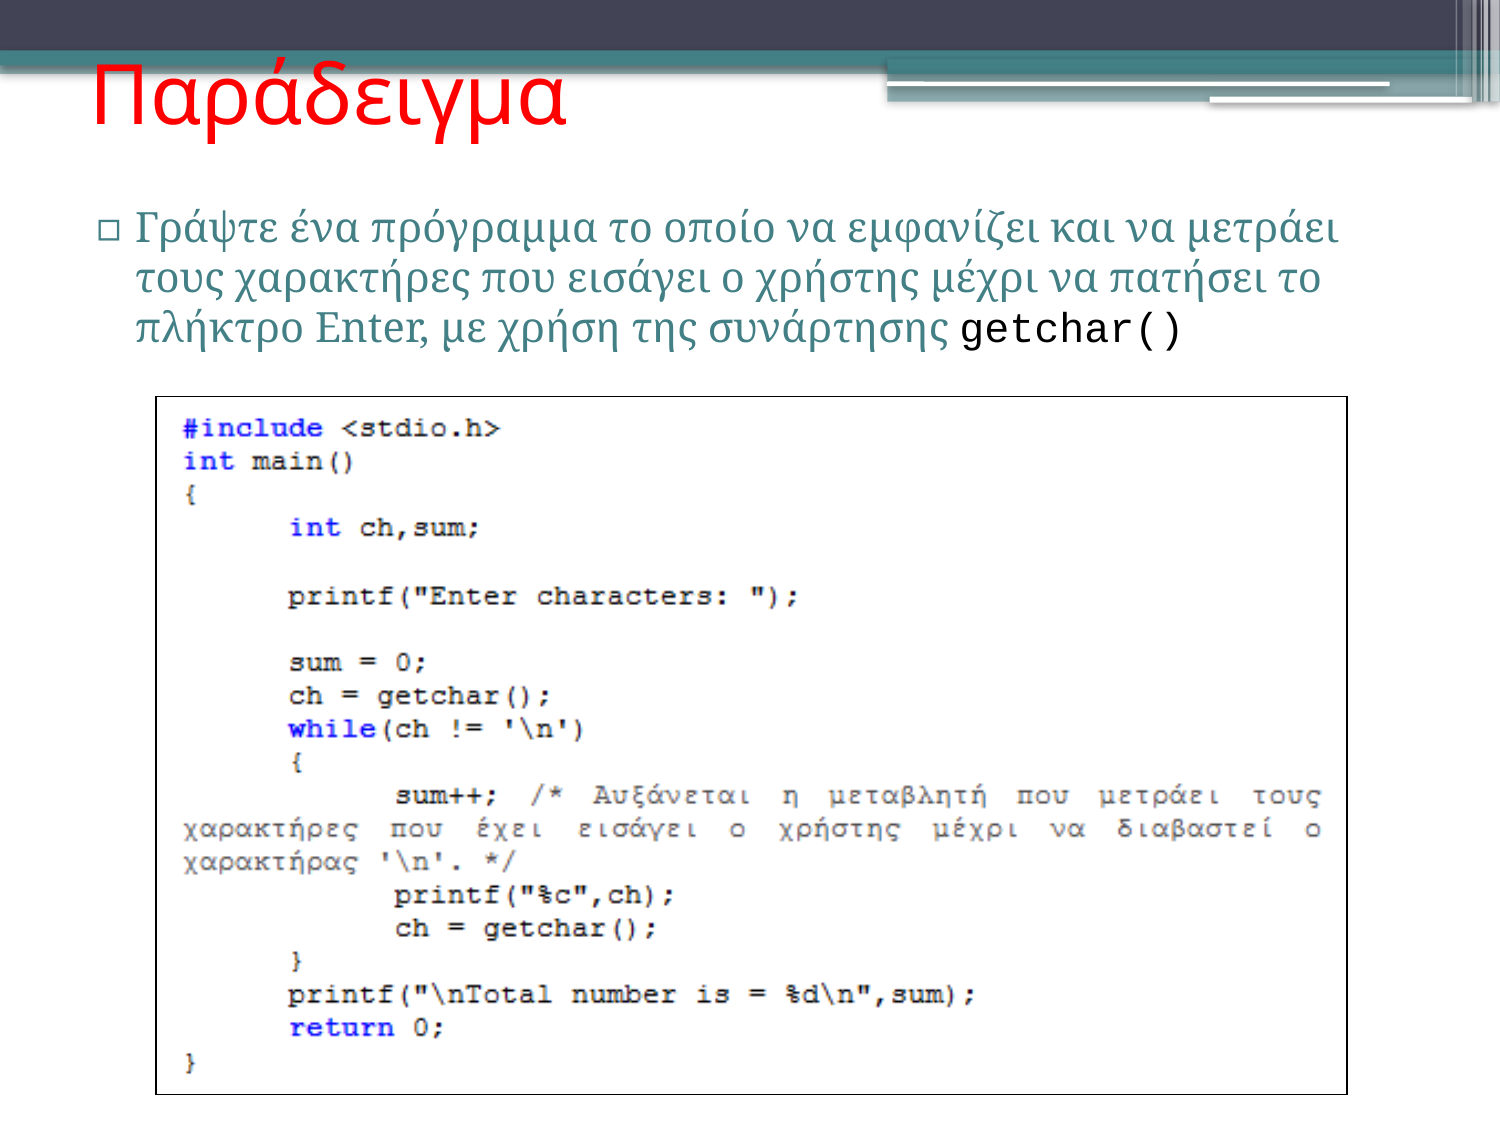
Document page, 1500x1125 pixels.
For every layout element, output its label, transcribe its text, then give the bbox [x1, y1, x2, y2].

list Γράψτε ένα πρόγραμμα το οποίο να εμφανίζει και να μετράει τους χαρακτήρες που εισάγει ο χρήστης μέχρι να πατήσει το πλήκτρο Enter, με χρήση της συνάρτησης getchar() [12, 193, 1444, 660]
picture [156, 396, 1347, 1094]
title Παράδειγμα [75, 3, 1425, 179]
